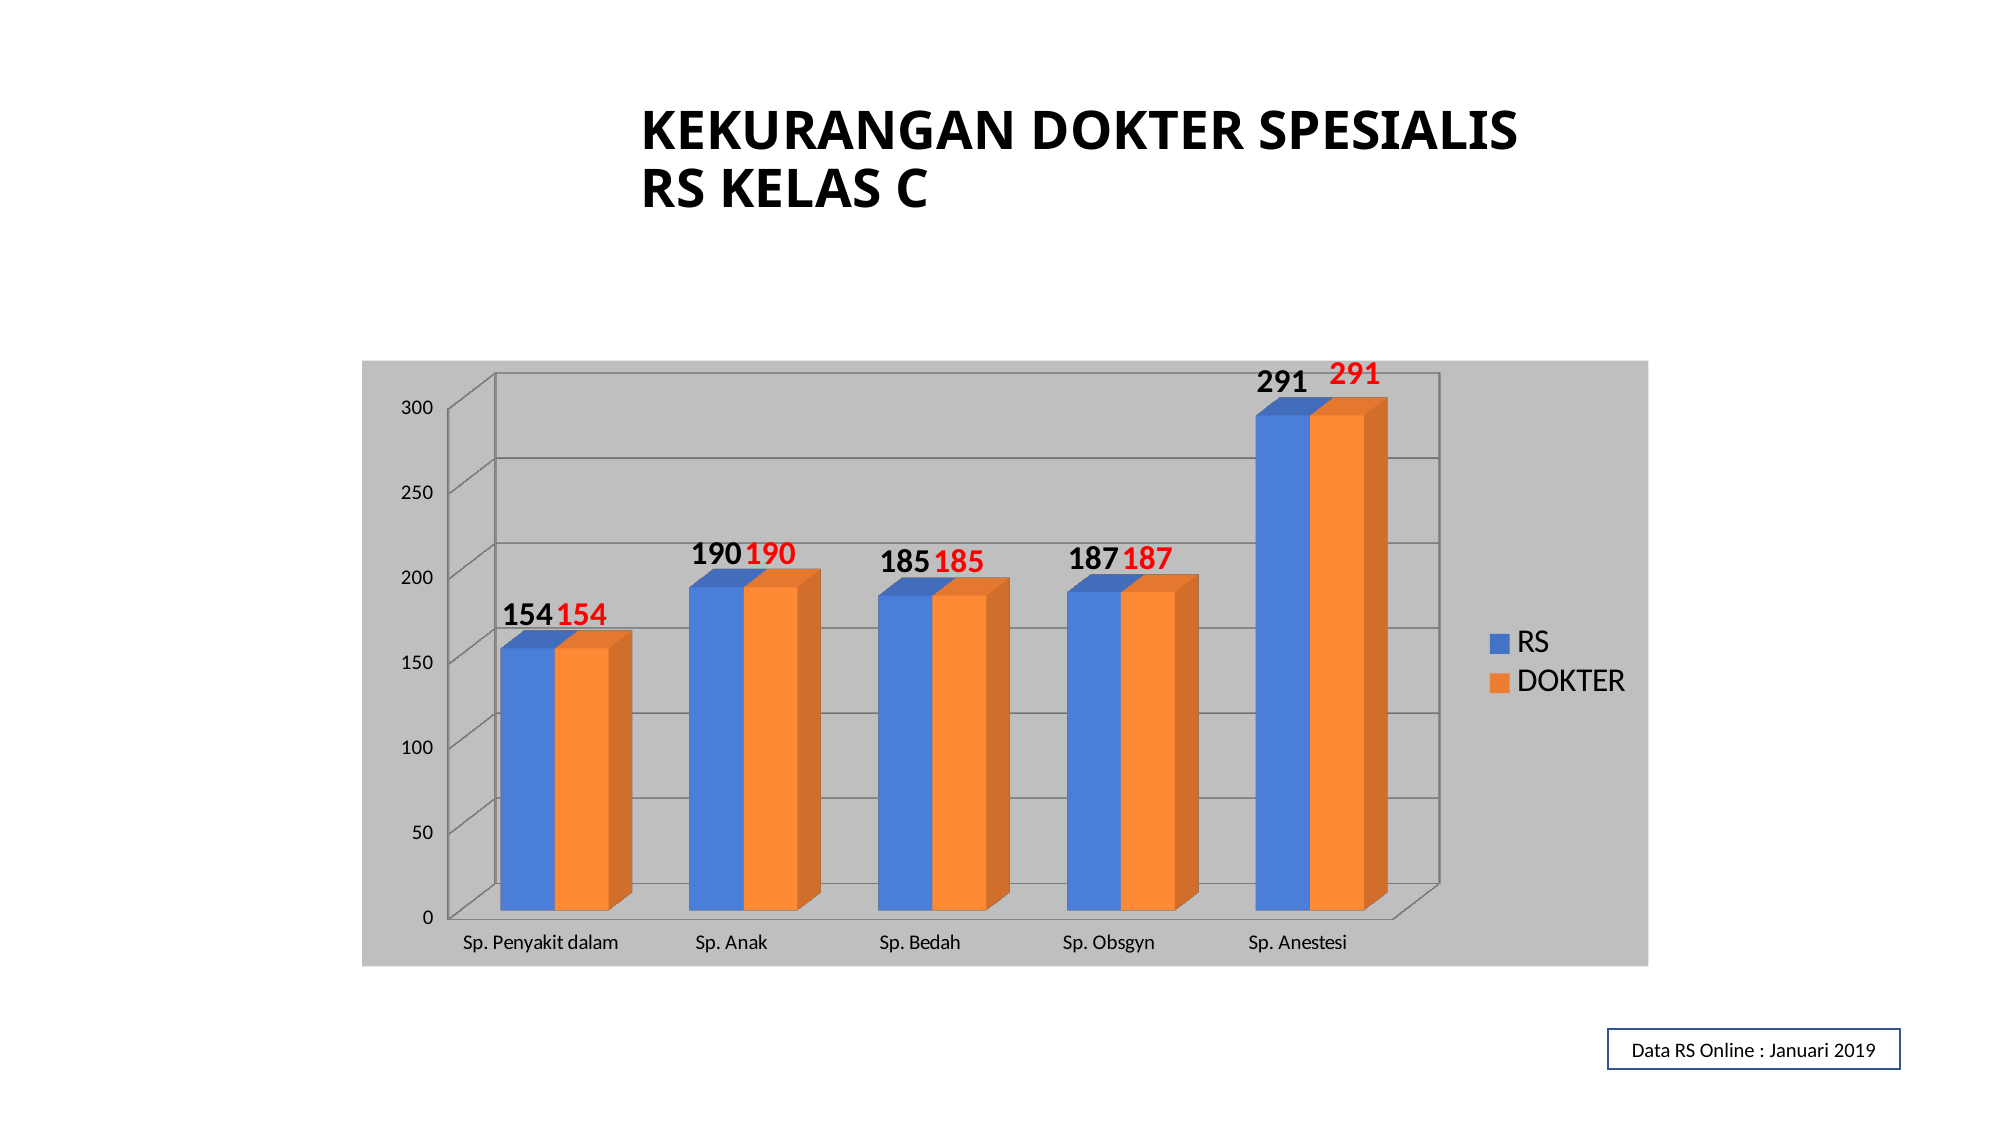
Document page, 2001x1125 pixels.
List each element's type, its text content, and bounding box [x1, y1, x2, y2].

chart [362, 359, 1649, 967]
title KEKURANGAN DOKTER SPESIALIS RS KELAS C [627, 96, 1608, 266]
text_box Data RS Online : Januari 2019 [1607, 1028, 1901, 1070]
